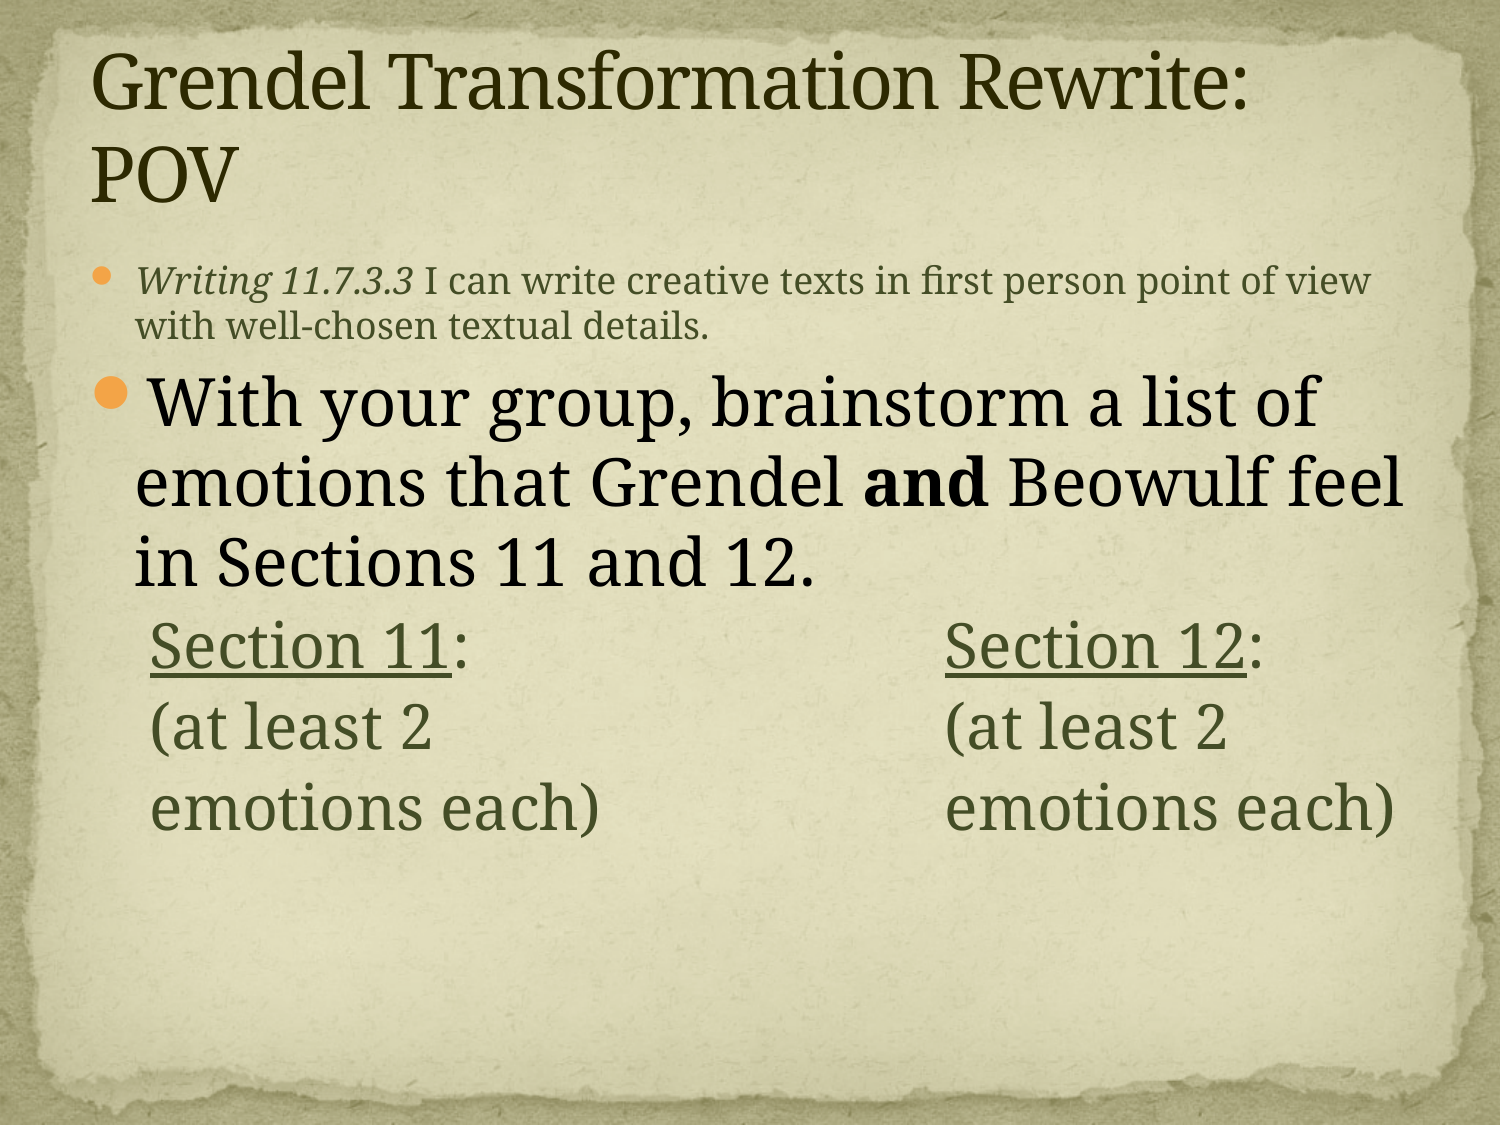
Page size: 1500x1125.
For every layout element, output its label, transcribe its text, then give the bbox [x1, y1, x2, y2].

title Grendel Transformation Rewrite: POV [74, 24, 1425, 225]
list Writing 11.7.3.3 I can write creative texts in first person point of view with well-chosen textual details. With your group, brainstorm a list of emotions that Grendel and Beowulf feel in Sections 11 and 12. Section 11: Section 12: (at least 2 (at least 2 emotions each) emotions each) [75, 249, 1425, 1000]
